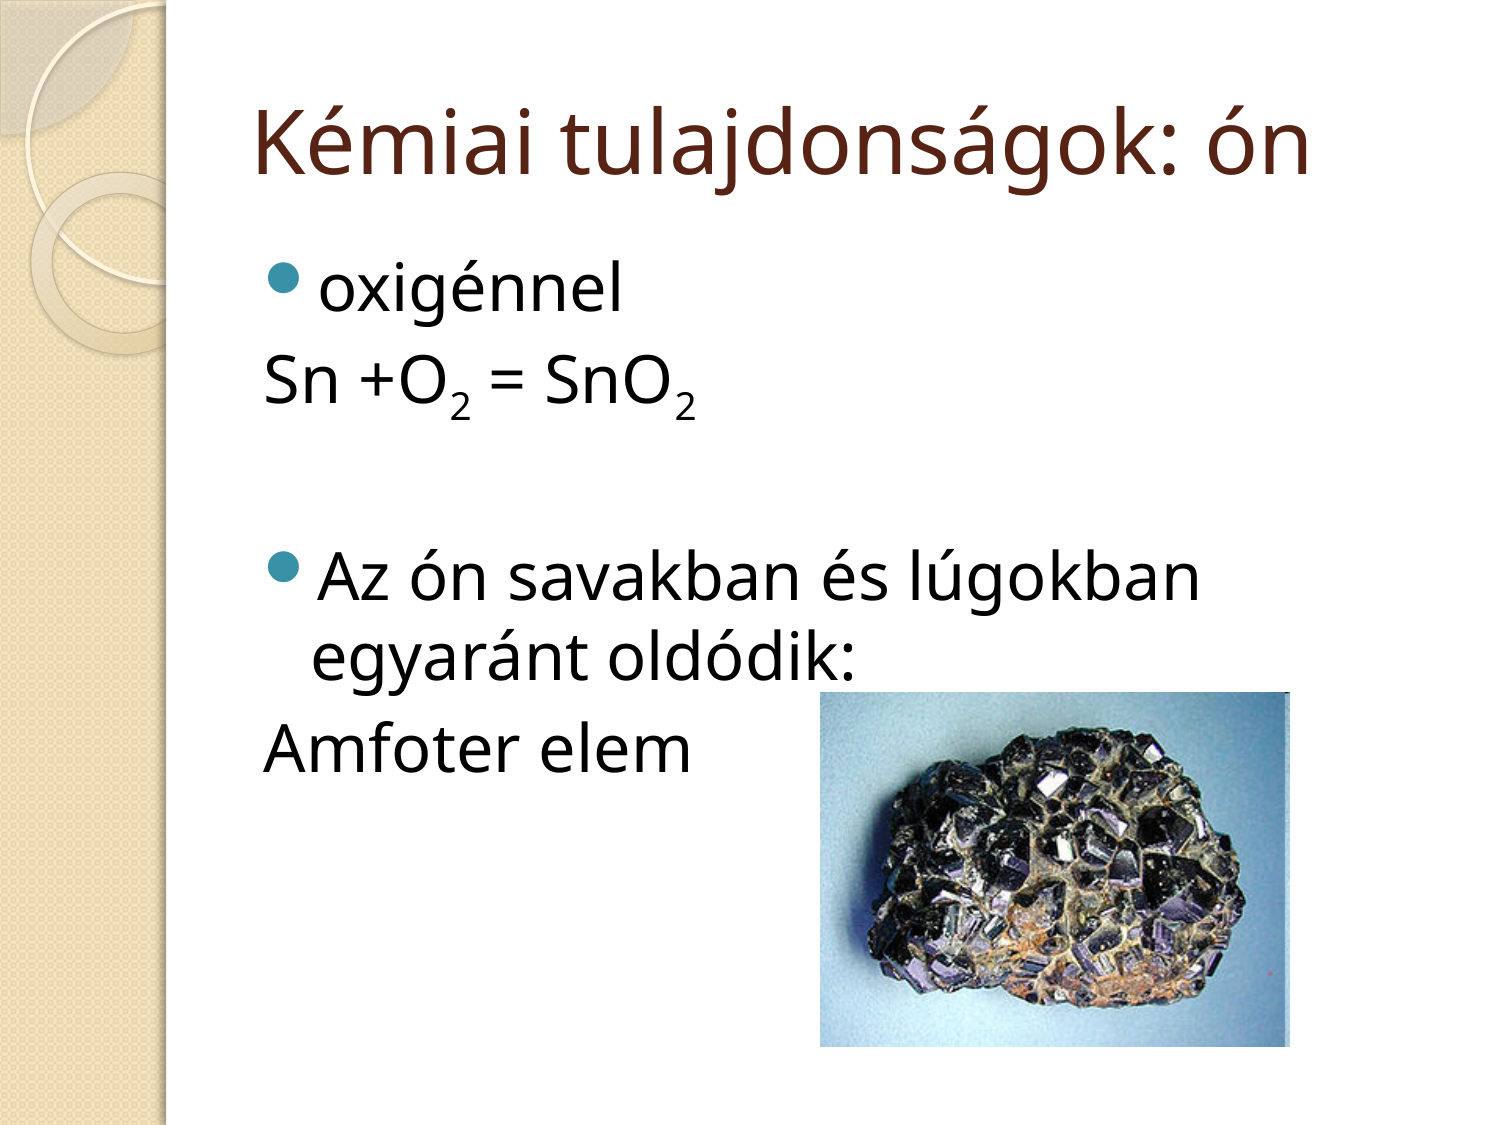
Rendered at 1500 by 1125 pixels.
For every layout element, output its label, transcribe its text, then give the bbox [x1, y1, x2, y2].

title Kémiai tulajdonságok: ón [235, 45, 1466, 233]
list oxigénnel Sn +O2 = SnO2 Az ón savakban és lúgokban egyaránt oldódik: Amfoter elem [235, 237, 1466, 1025]
picture [820, 692, 1290, 1048]
